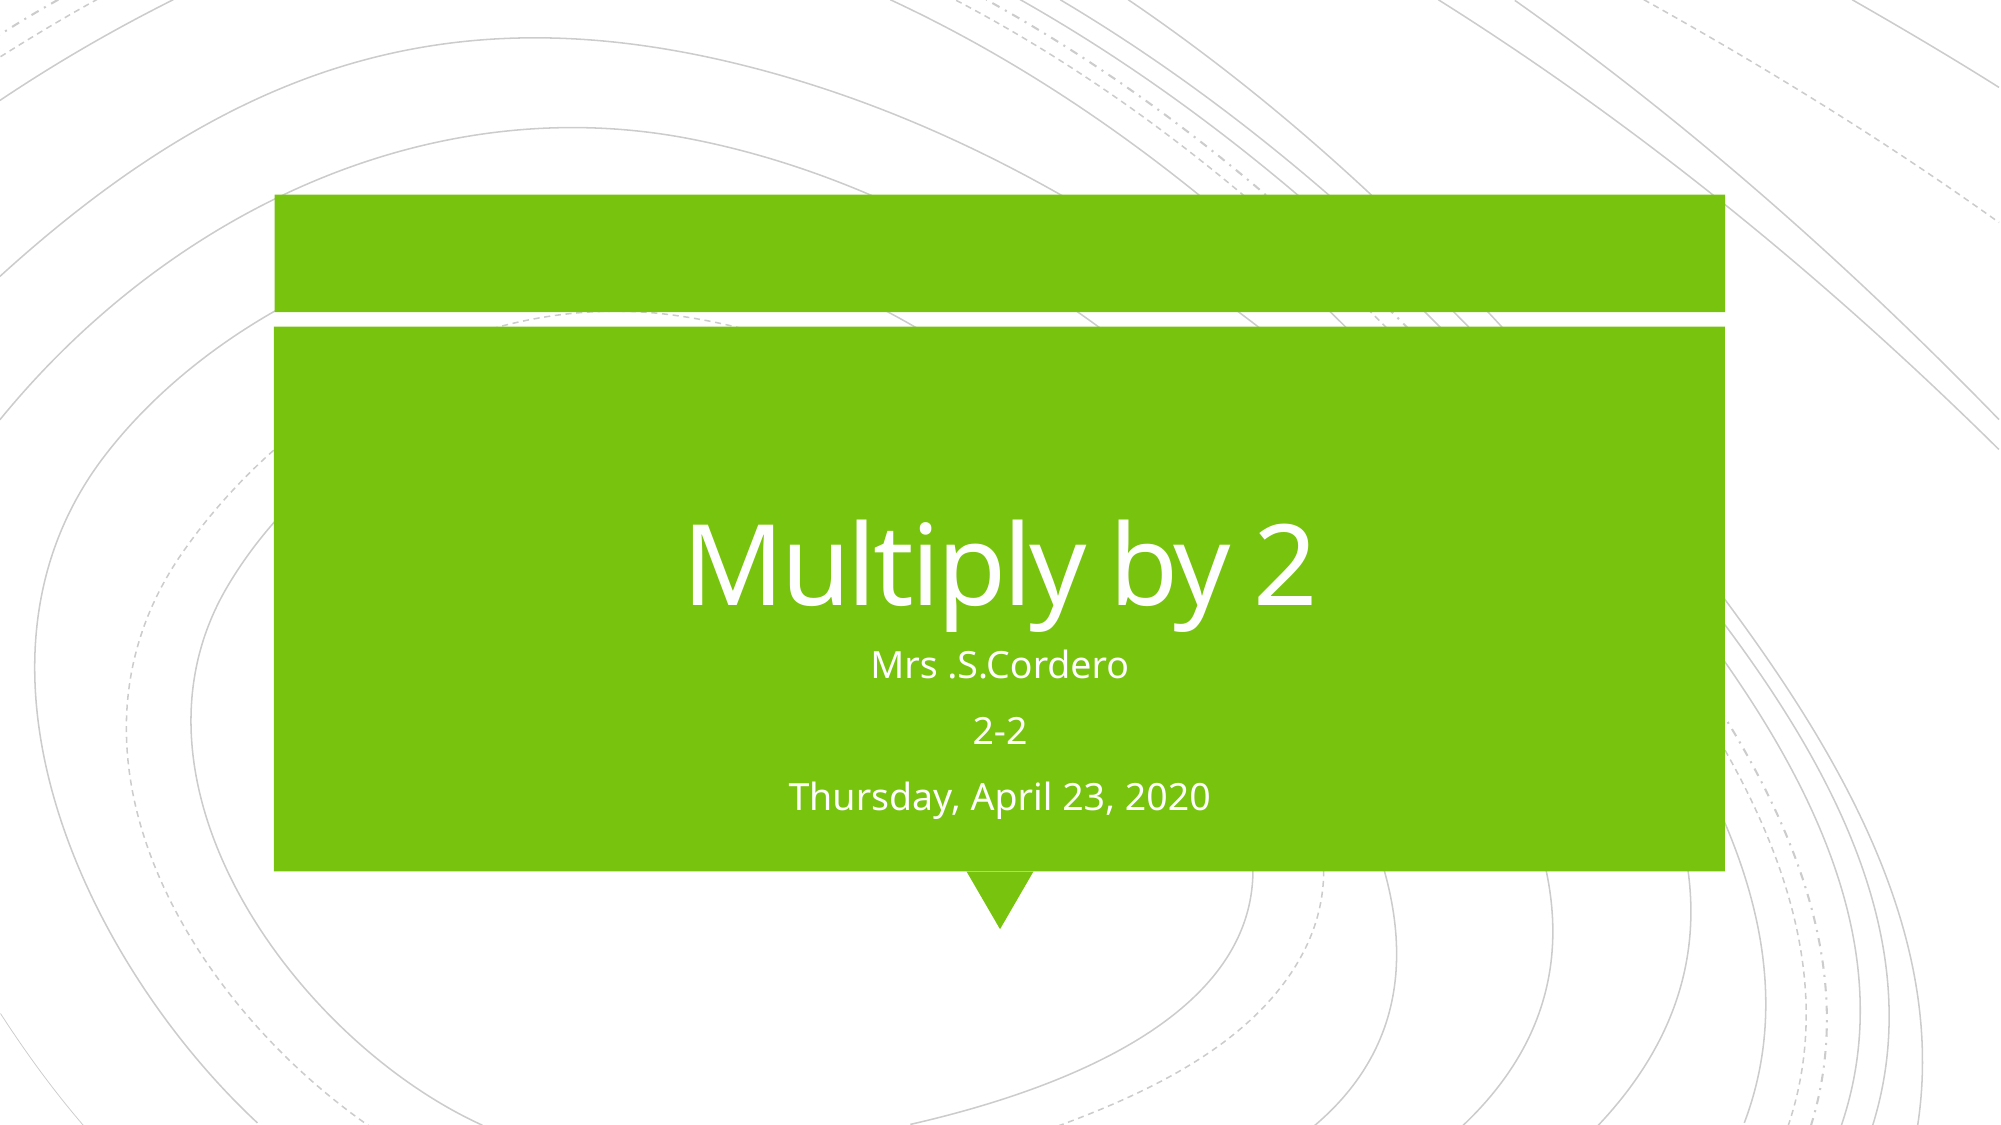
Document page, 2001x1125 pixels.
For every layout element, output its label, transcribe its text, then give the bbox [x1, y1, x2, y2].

subtitle Mrs .S.Cordero 2-2 Thursday, April 23, 2020 [288, 640, 1712, 858]
title Multiply by 2 [288, 340, 1713, 628]
